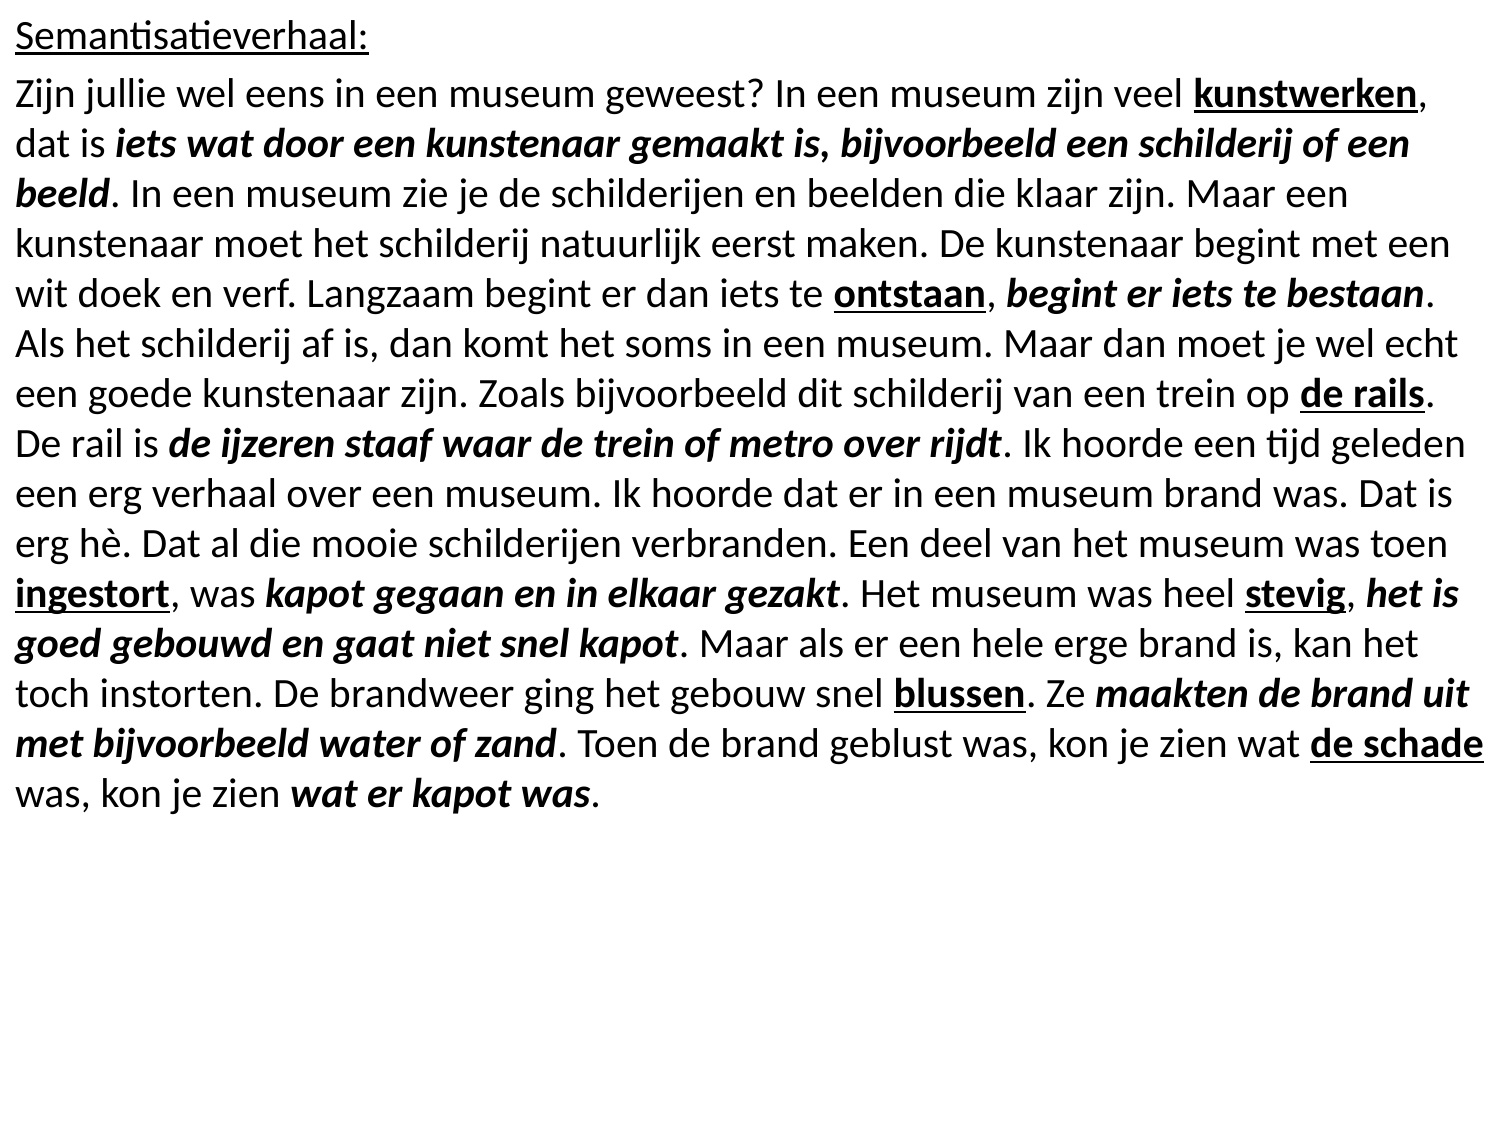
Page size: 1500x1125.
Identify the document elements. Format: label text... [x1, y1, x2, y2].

list Semantisatieverhaal: Zijn jullie wel eens in een museum geweest? In een museum zijn veel kunstwerken, dat is iets wat door een kunstenaar gemaakt is, bijvoorbeeld een schilderij of een beeld. In een museum zie je de schilderijen en beelden die klaar zijn. Maar een kunstenaar moet het schilderij natuurlijk eerst maken. De kunstenaar begint met een wit doek en verf. Langzaam begint er dan iets te ontstaan, begint er iets te bestaan. Als het schilderij af is, dan komt het soms in een museum. Maar dan moet je wel echt een goede kunstenaar zijn. Zoals bijvoorbeeld dit schilderij van een trein op de rails. De rail is de ijzeren staaf waar de trein of metro over rijdt. Ik hoorde een tijd geleden een erg verhaal over een museum. Ik hoorde dat er in een museum brand was. Dat is erg hè. Dat al die mooie schilderijen verbranden. Een deel van het museum was toen ingestort, was kapot gegaan en in elkaar gezakt. Het museum was heel stevig, het is goed gebouwd en gaat niet snel kapot. Maar als er een hele erge brand is, kan het toch instorten. De brandweer ging het gebouw snel blussen. Ze maakten de brand uit met bijvoorbeeld water of zand. Toen de brand geblust was, kon je zien wat de schade was, kon je zien wat er kapot was. [0, 0, 1500, 1125]
